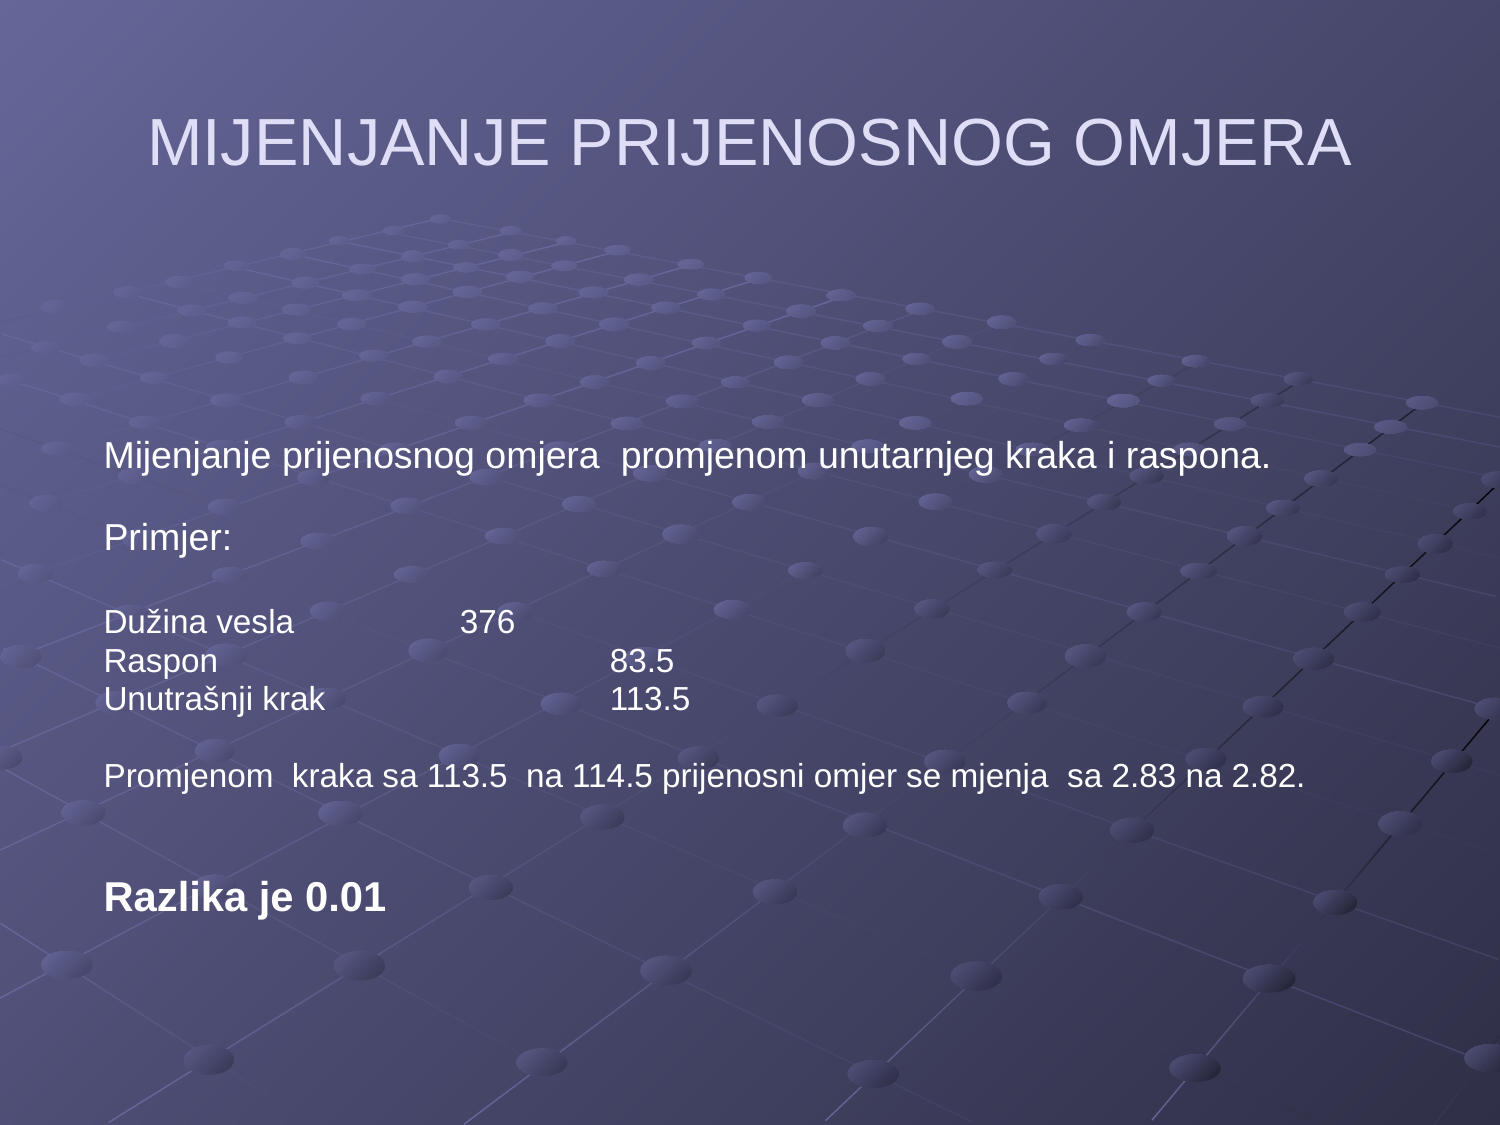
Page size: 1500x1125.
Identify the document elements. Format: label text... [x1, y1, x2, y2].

title MIJENJANJE PRIJENOSNOG OMJERA [74, 44, 1426, 233]
list Mijenjanje prijenosnog omjera promjenom unutarnjeg kraka i raspona. Primjer: Dužina vesla 376 Raspon 83.5 Unutrašnji krak 113.5 Promjenom kraka sa 113.5 na 114.5 prijenosni omjer se mjenja sa 2.83 na 2.82. Razlika je 0.01 [88, 432, 1377, 1048]
